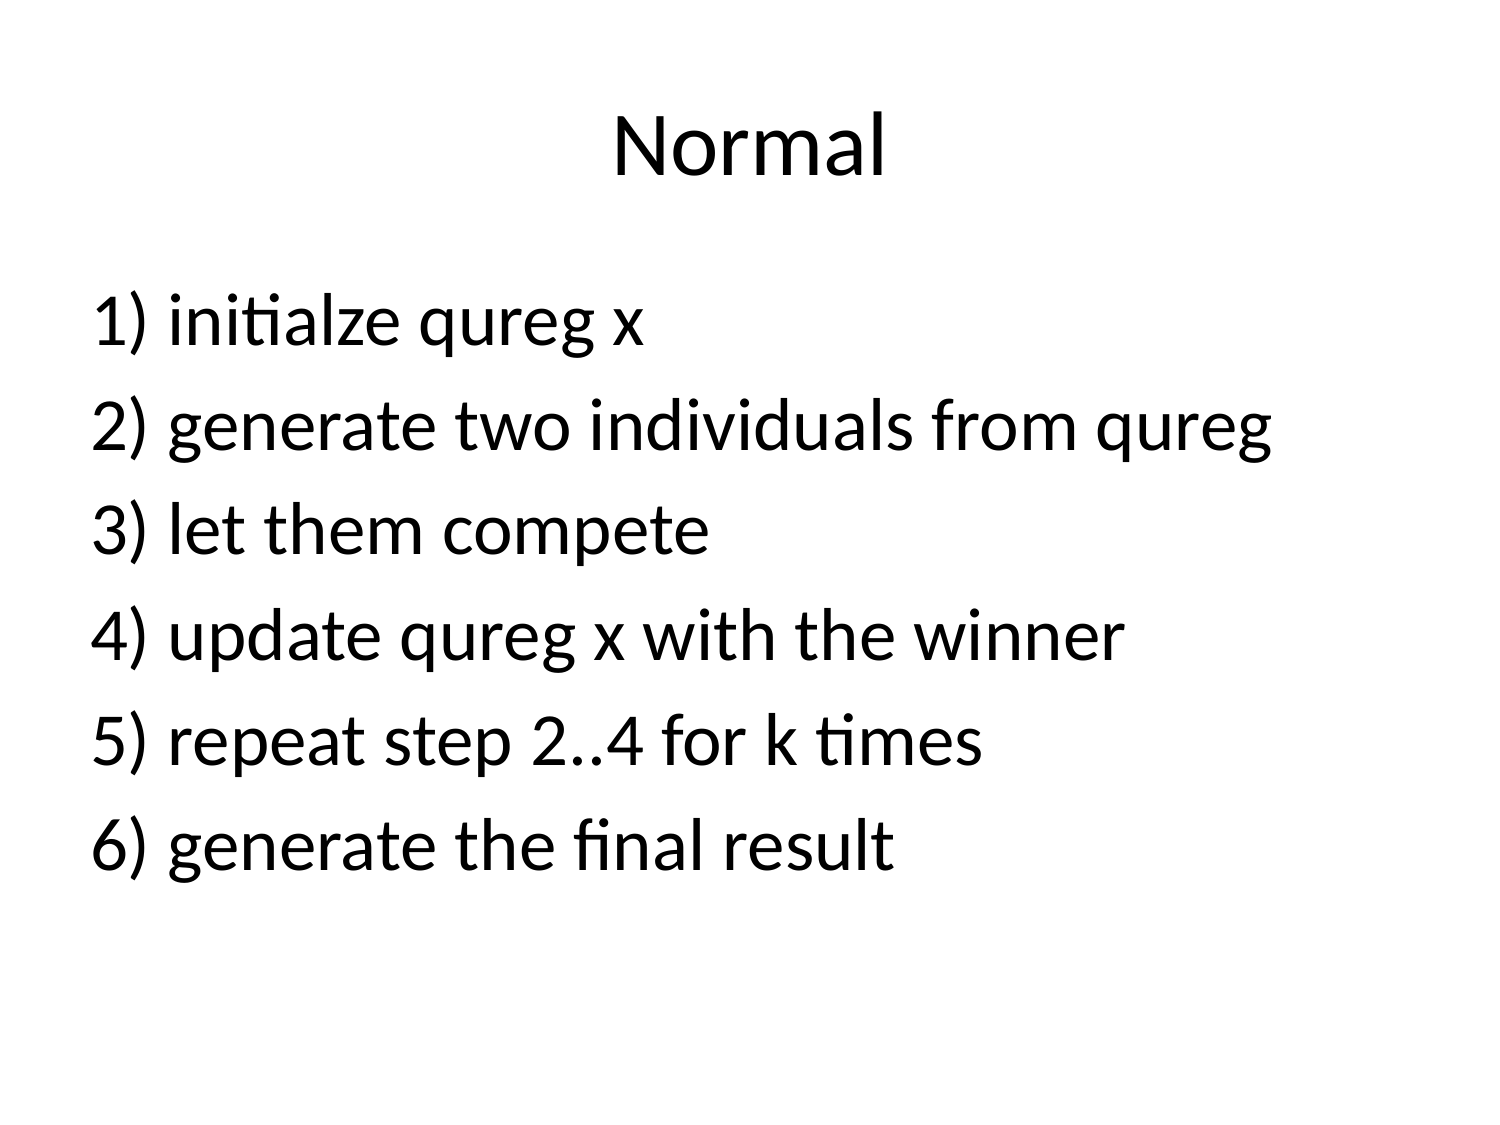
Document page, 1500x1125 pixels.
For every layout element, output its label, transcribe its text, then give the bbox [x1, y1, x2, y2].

list 1) initialze qureg x 2) generate two individuals from qureg 3) let them compete 4) update qureg x with the winner 5) repeat step 2..4 for k times 6) generate the final result [75, 262, 1425, 1005]
title Normal [75, 45, 1425, 233]
